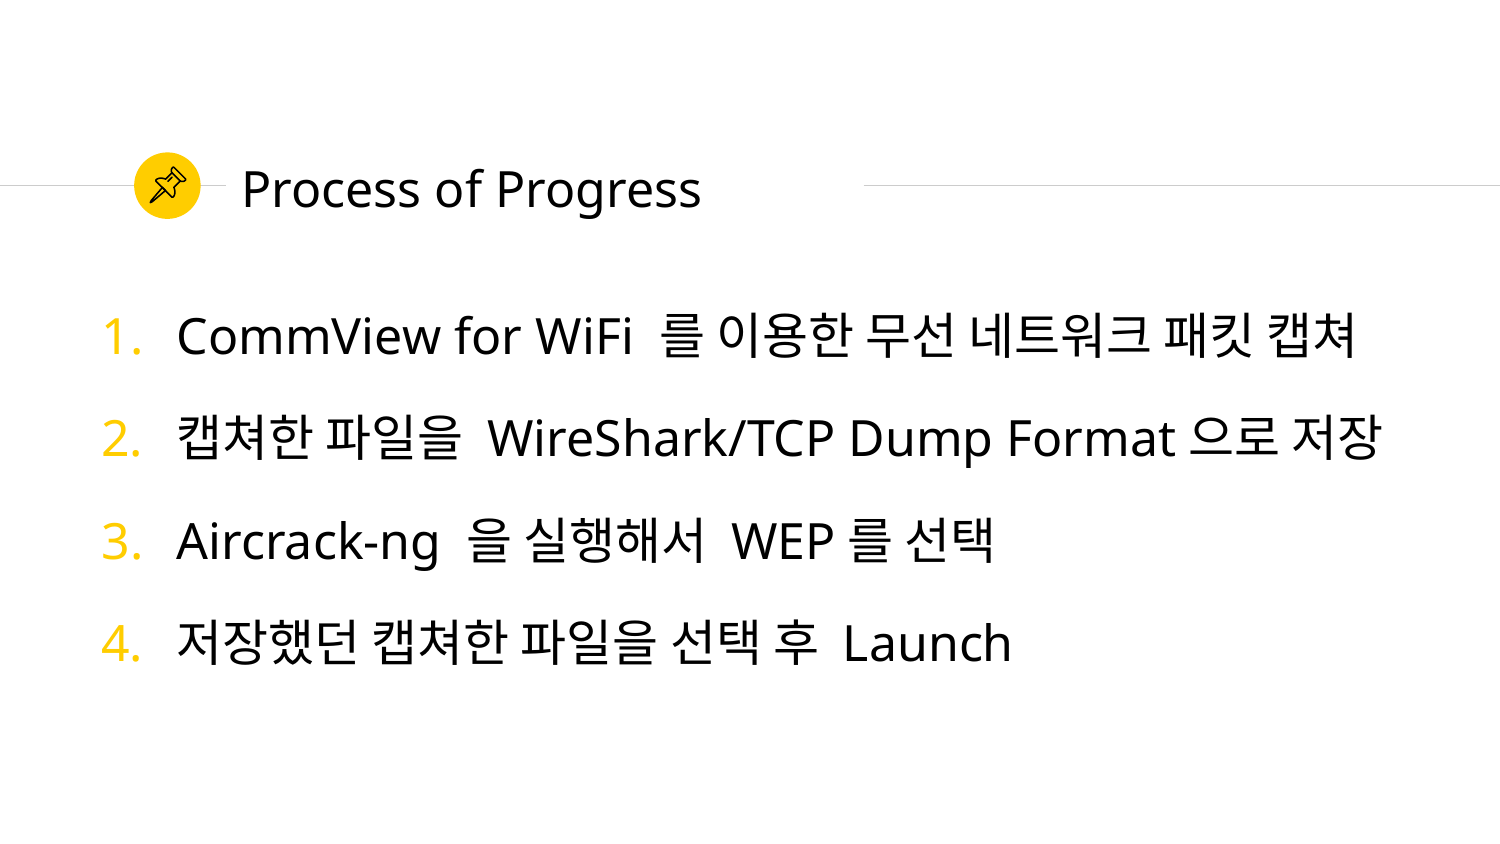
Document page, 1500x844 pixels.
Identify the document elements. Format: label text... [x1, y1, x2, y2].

title Process of Progress [226, 151, 864, 224]
list CommView for WiFi 를 이용한 무선 네트워크 패킷 캡쳐 캡쳐한 파일을 WireShark/TCP Dump Format으로 저장 Aircrack-ng 을 실행해서 WEP를 선택 저장했던 캡쳐한 파일을 선택 후 Launch [86, 259, 1439, 770]
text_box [149, 166, 186, 203]
